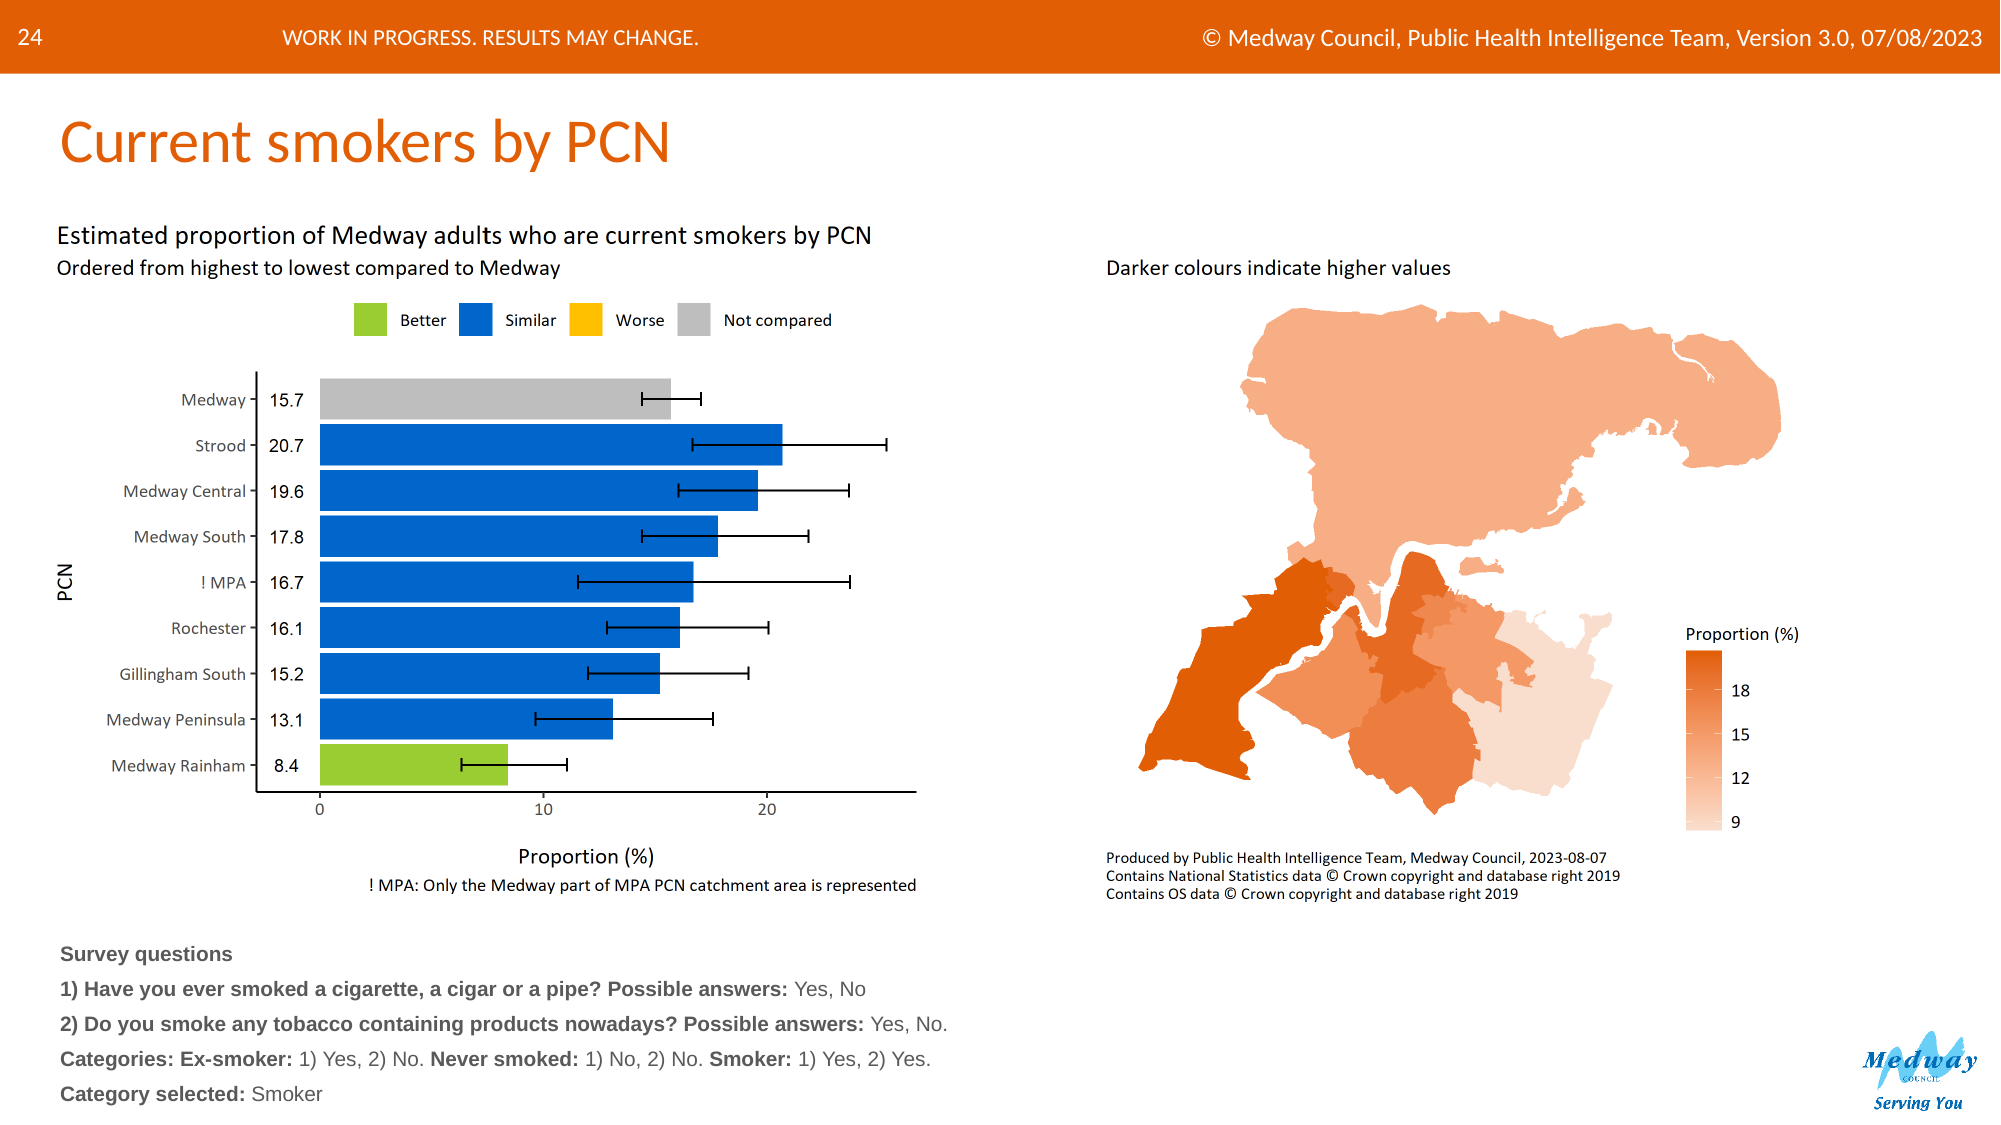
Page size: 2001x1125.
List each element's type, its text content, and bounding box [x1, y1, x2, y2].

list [44, 213, 928, 906]
picture [1862, 1031, 1977, 1111]
list Survey questions 1) Have you ever smoked a cigarette, a cigar or a pipe? Possible answers: Yes, No 2) Do you smoke any tobacco containing products nowadays? Possible answers: Yes, No. Categories: Ex-smoker: 1) Yes, 2) No. Never smoked: 1) No, 2) No. Smoker: 1) Yes, 2) Yes. Category selected: Smoker [45, 928, 1343, 1101]
title Current smokers by PCN [45, 83, 1955, 191]
list © Medway Council, Public Health Intelligence Team, Version 3.0, 07/08/2023 [881, 2, 2000, 72]
slide_number 24 [2, 5, 239, 66]
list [964, 213, 1956, 903]
